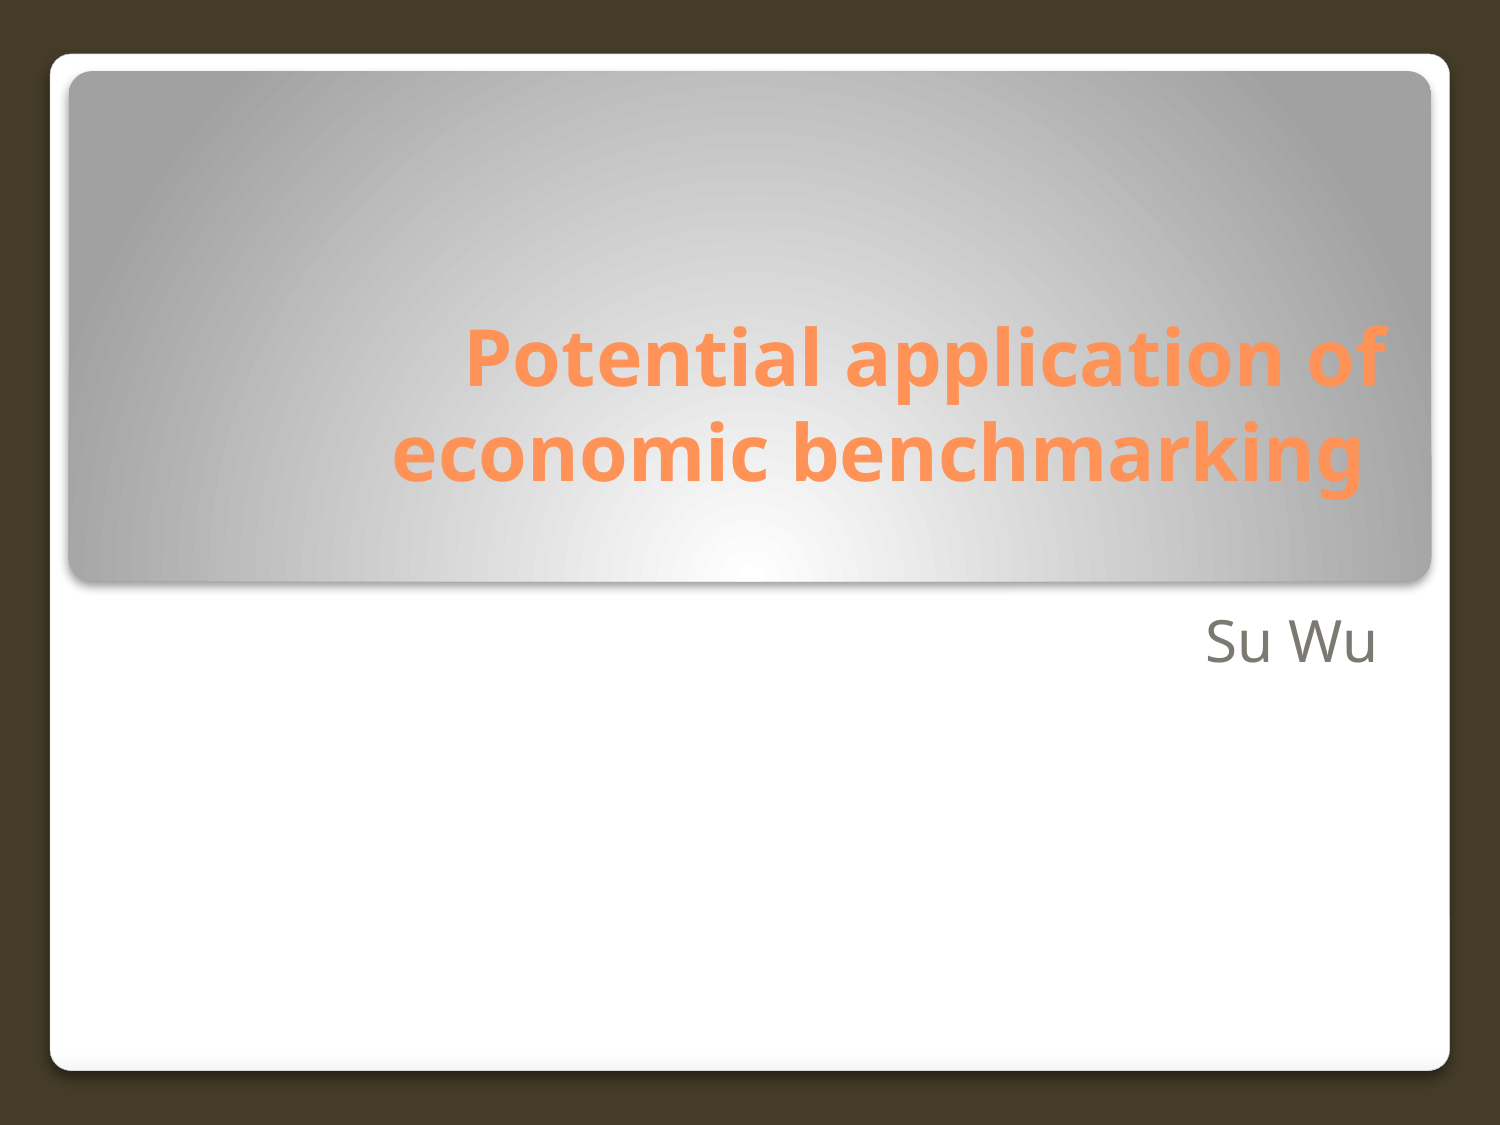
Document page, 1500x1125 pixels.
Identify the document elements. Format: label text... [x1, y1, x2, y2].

title Potential application of economic benchmarking [118, 298, 1394, 599]
subtitle Su Wu [118, 604, 1394, 755]
